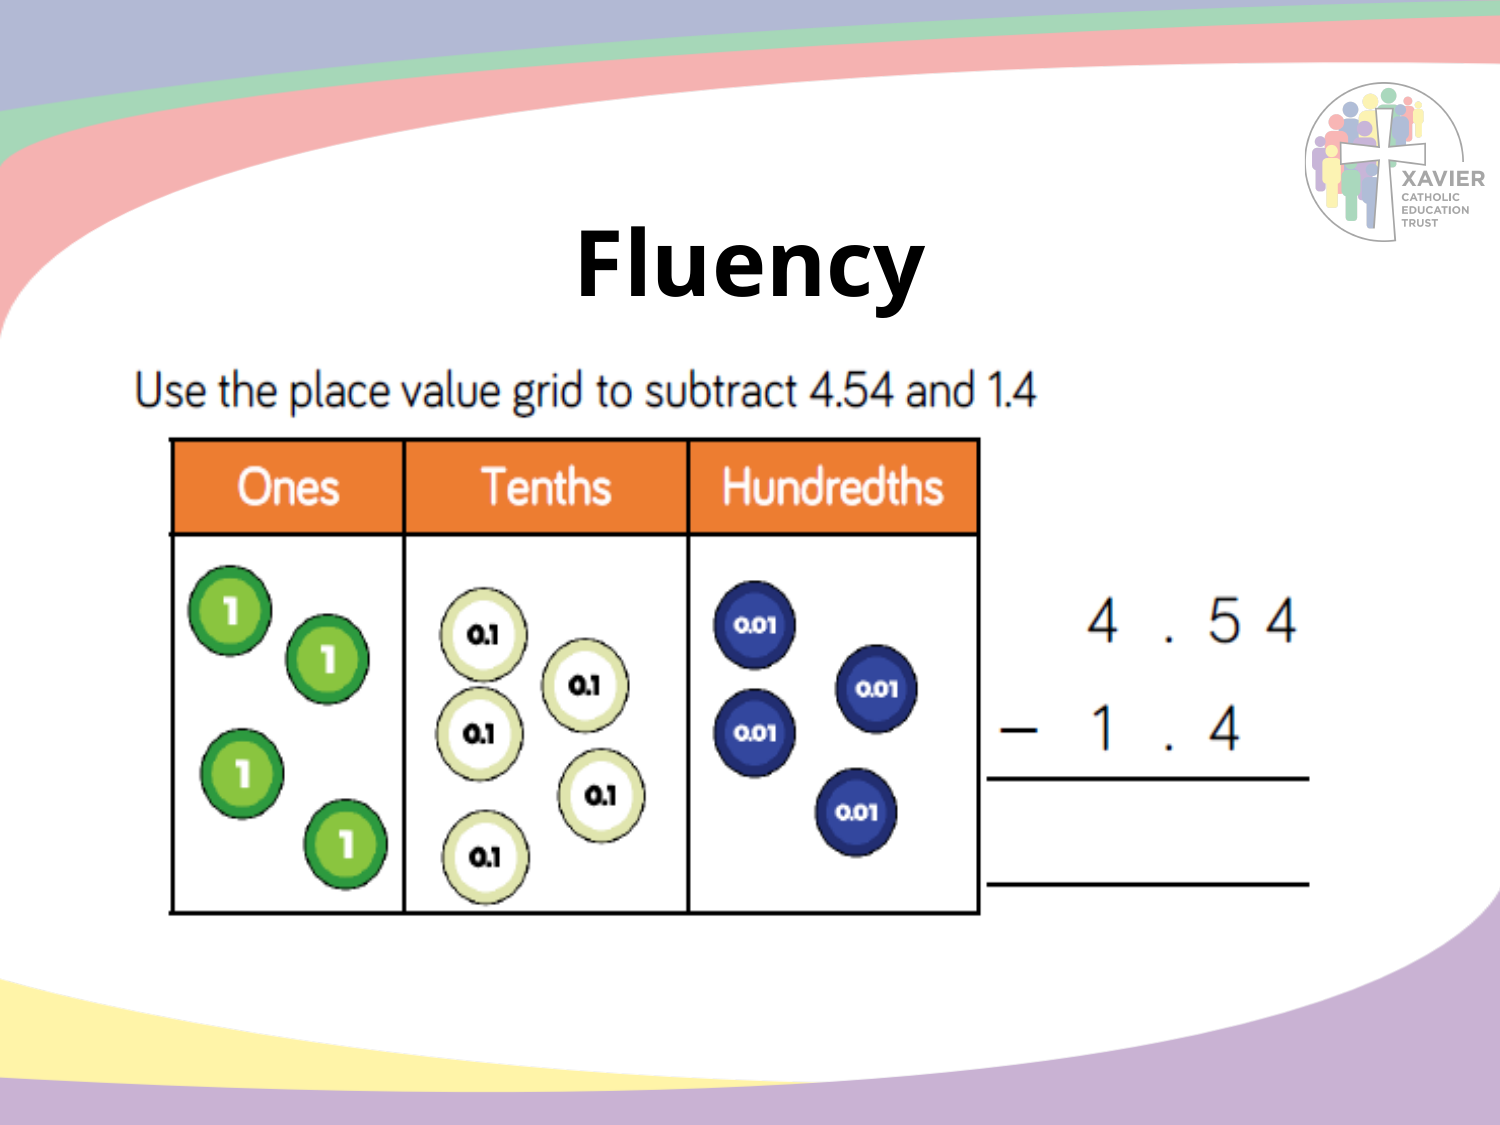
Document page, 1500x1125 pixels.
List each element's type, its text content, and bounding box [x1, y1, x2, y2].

picture [112, 324, 1339, 940]
title Fluency [112, 184, 1388, 325]
